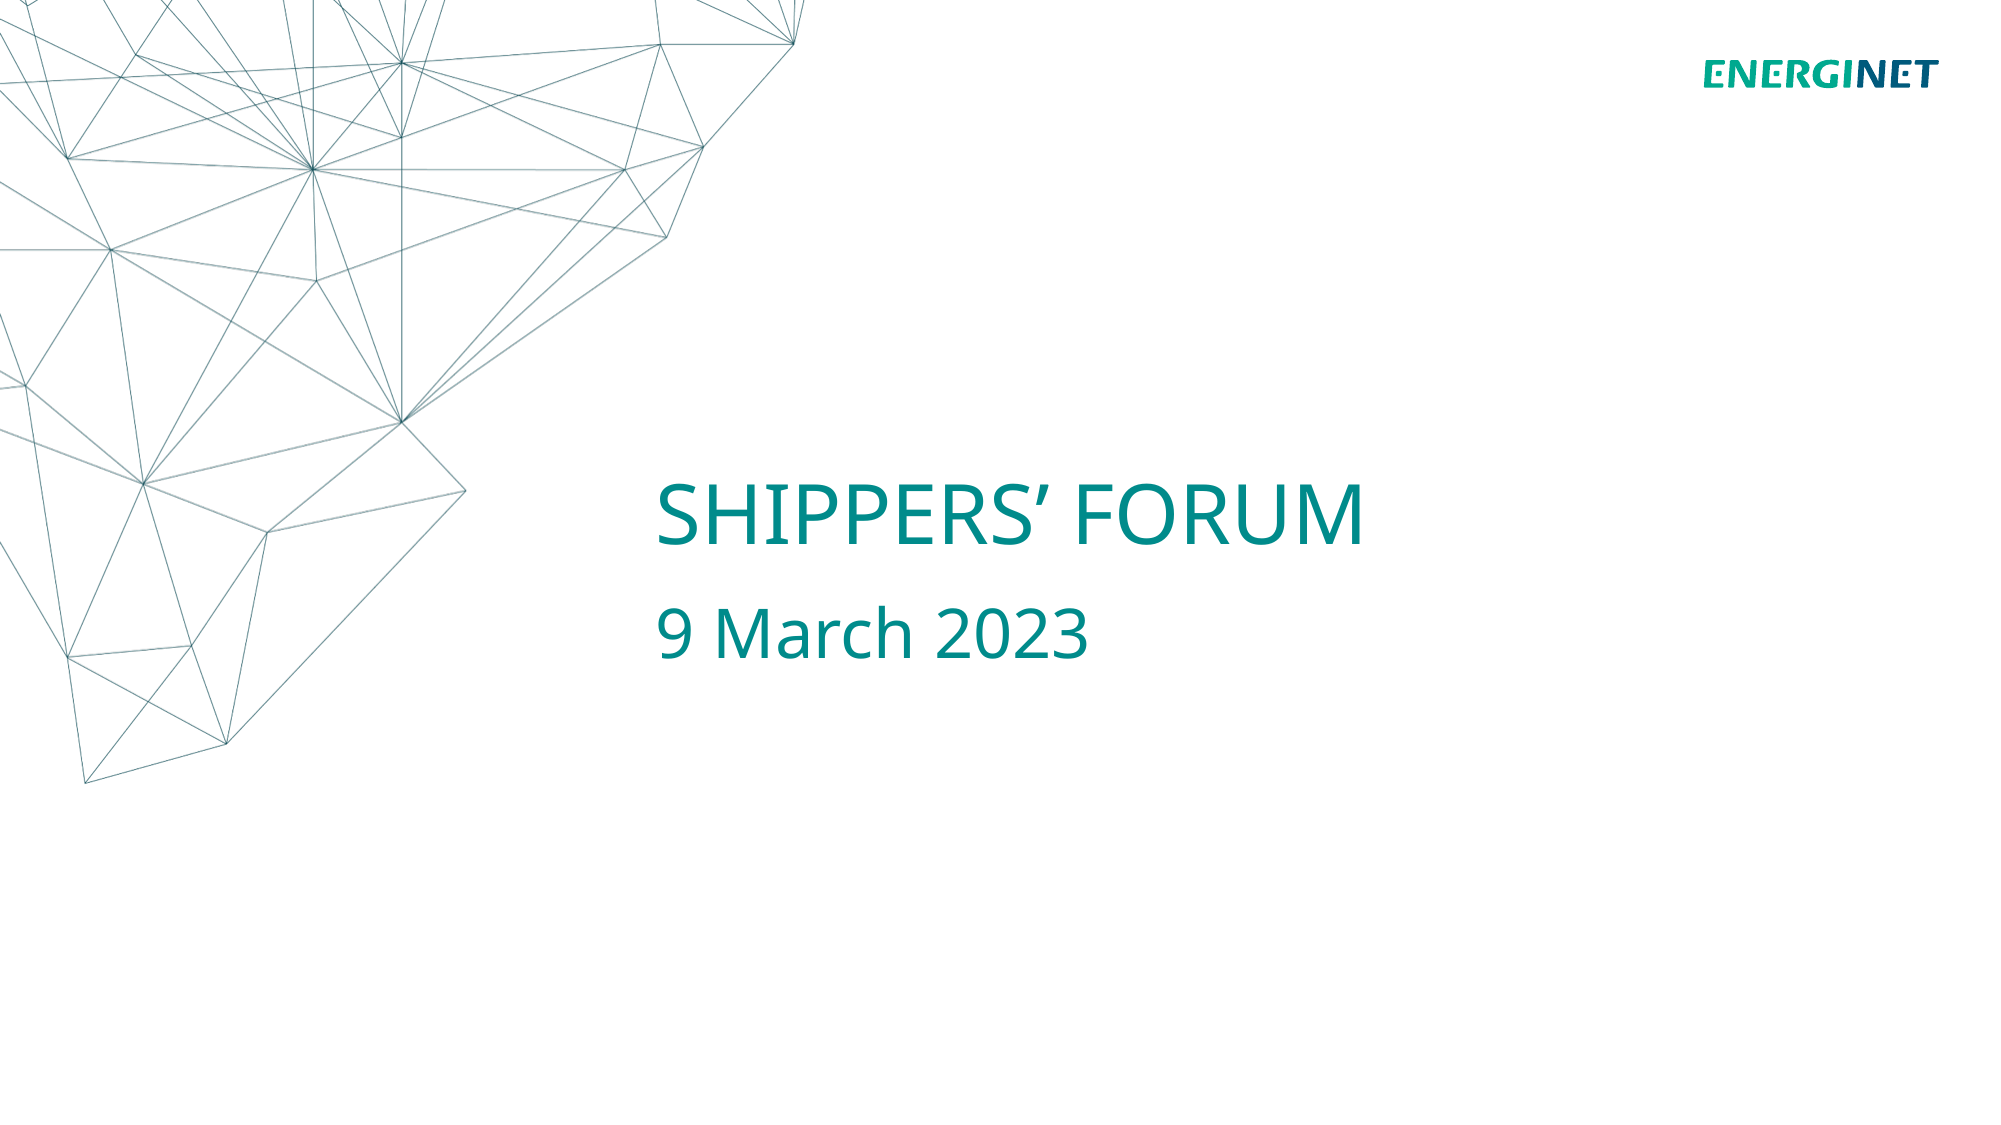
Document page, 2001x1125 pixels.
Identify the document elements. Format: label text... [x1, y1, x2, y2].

title Shippers’ Forum [655, 258, 1939, 562]
subtitle 9 March 2023 [655, 603, 1939, 690]
picture [0, 0, 811, 785]
